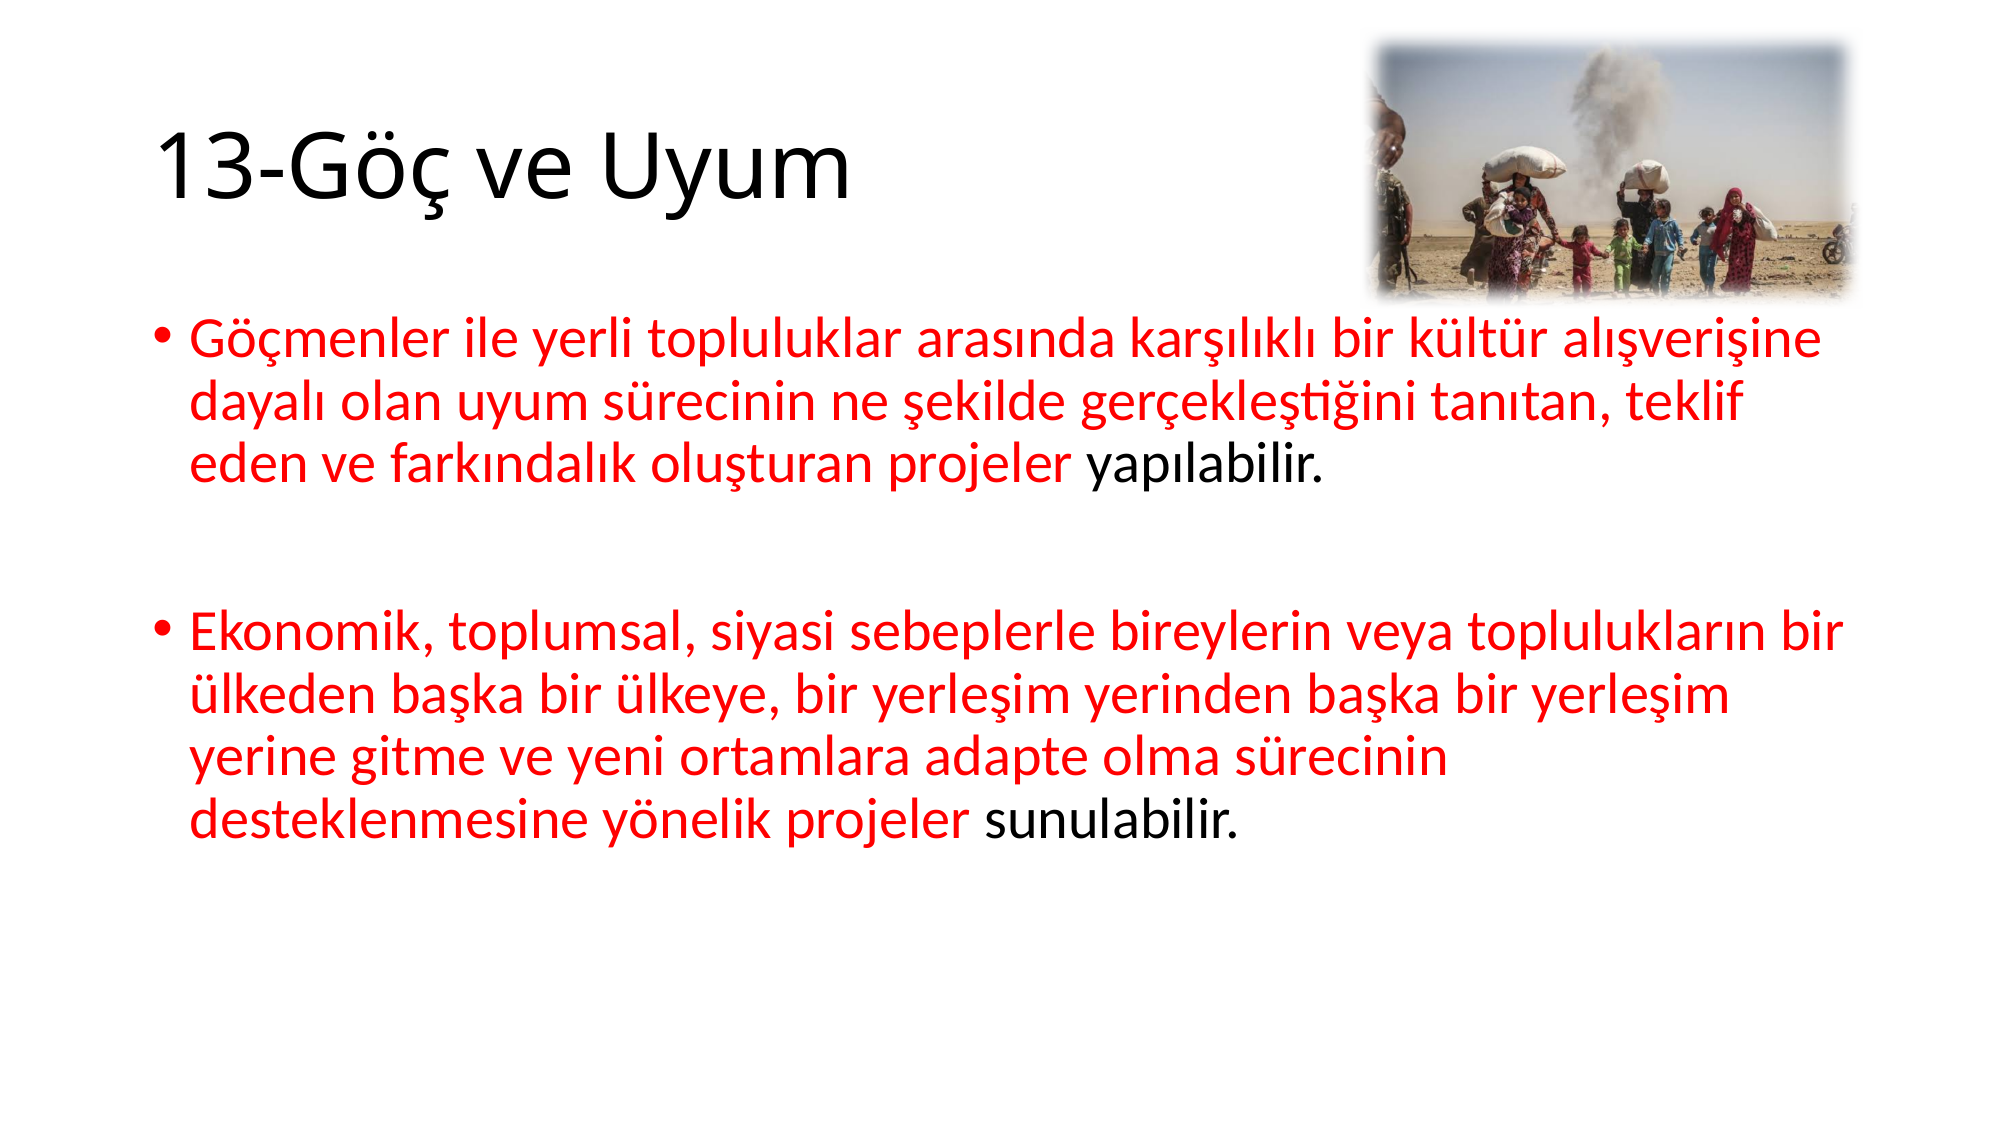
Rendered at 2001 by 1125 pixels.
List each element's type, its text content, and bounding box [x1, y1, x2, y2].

title 13-Göç ve Uyum [137, 59, 1360, 278]
list Göçmenler ile yerli topluluklar arasında karşılıklı bir kültür alışverişine dayalı olan uyum sürecinin ne şekilde gerçekleştiğini tanıtan, teklif eden ve farkındalık oluşturan projeler yapılabilir. Ekonomik, toplumsal, siyasi sebeplerle bireylerin veya toplulukların bir ülkeden başka bir ülkeye, bir yerleşim yerinden başka bir yerleşim yerine gitme ve yeni ortamlara adapte olma sürecinin desteklenmesine yönelik projeler sunulabilir. [137, 299, 1863, 1014]
picture [1360, 27, 1863, 310]
